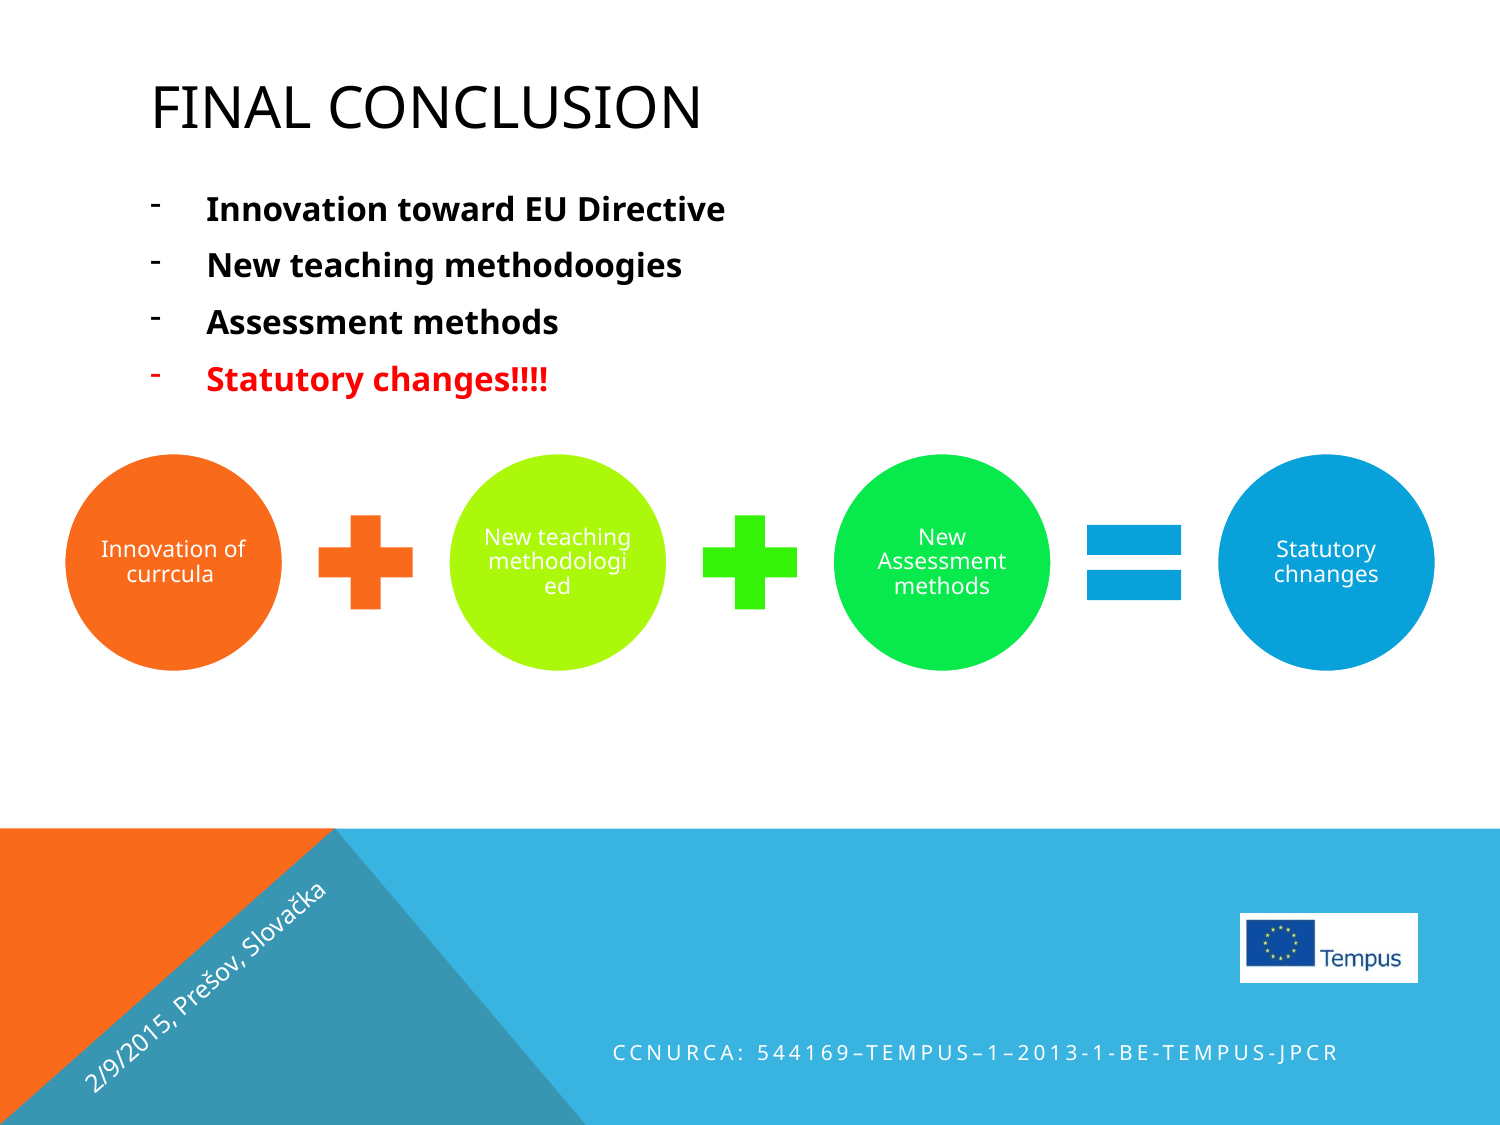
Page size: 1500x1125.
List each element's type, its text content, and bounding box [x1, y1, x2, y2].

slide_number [65, 904, 324, 1109]
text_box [62, 228, 1438, 897]
footer CCNURCA: 544169–TEMPUS–1–2013-1-BE-TEMPUS-JPCR [577, 1031, 1352, 1076]
list Innovation toward EU Directive New teaching methodoogies Assessment methods Statutory changes!!!! [135, 180, 750, 227]
picture [1240, 913, 1418, 983]
title Final conclusion [135, 60, 1369, 150]
